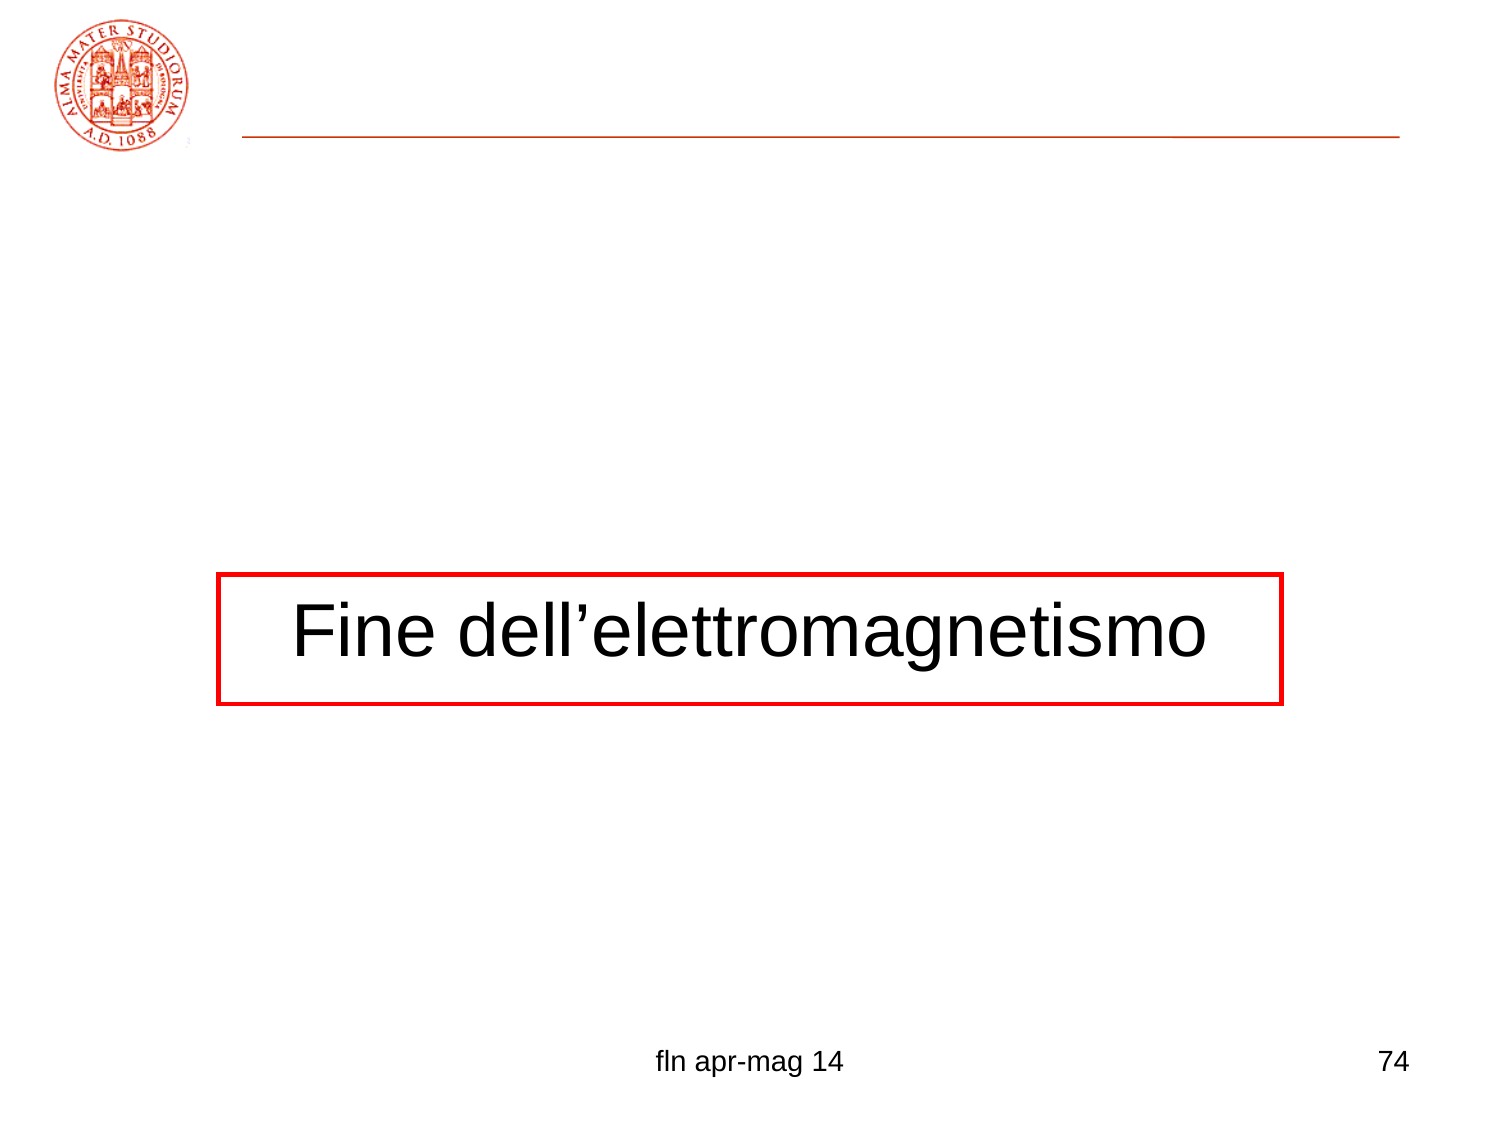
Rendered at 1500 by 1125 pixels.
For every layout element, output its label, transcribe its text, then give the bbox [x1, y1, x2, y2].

list Fine dell’elettromagnetismo [218, 574, 1282, 705]
picture [53, 18, 190, 168]
slide_number 74 [1074, 1034, 1425, 1103]
footer fln apr-mag 14 [512, 1034, 988, 1103]
